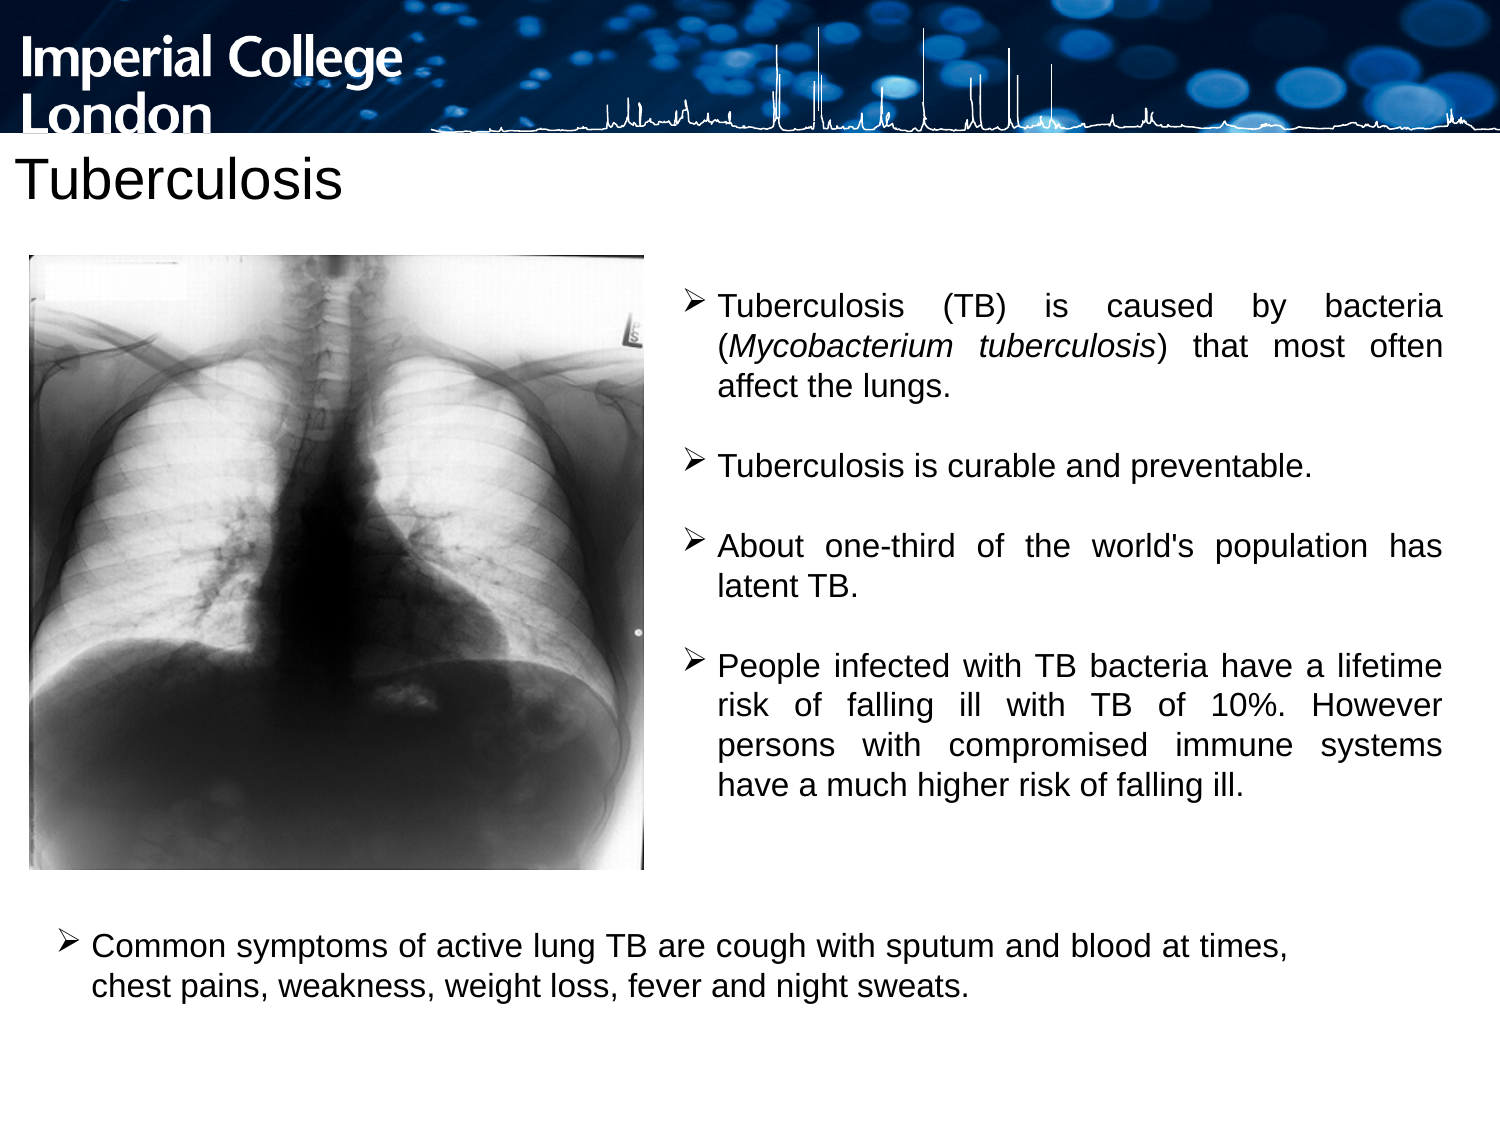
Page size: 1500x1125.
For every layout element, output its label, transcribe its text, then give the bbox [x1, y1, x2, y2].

picture [29, 255, 644, 870]
text_box Tuberculosis (TB) is caused by bacteria (Mycobacterium tuberculosis) that most often affect the lungs. Tuberculosis is curable and preventable. About one-third of the world's population has latent TB. People infected with TB bacteria have a lifetime risk of falling ill with TB of 10%. However persons with compromised immune systems have a much higher risk of falling ill. [667, 277, 1459, 851]
text_box Common symptoms of active lung TB are cough with sputum and blood at times, chest pains, weakness, weight loss, fever and night sweats. [41, 916, 1306, 1012]
picture [0, 0, 1500, 134]
picture [911, 122, 1500, 133]
text_box Tuberculosis [0, 134, 1187, 219]
